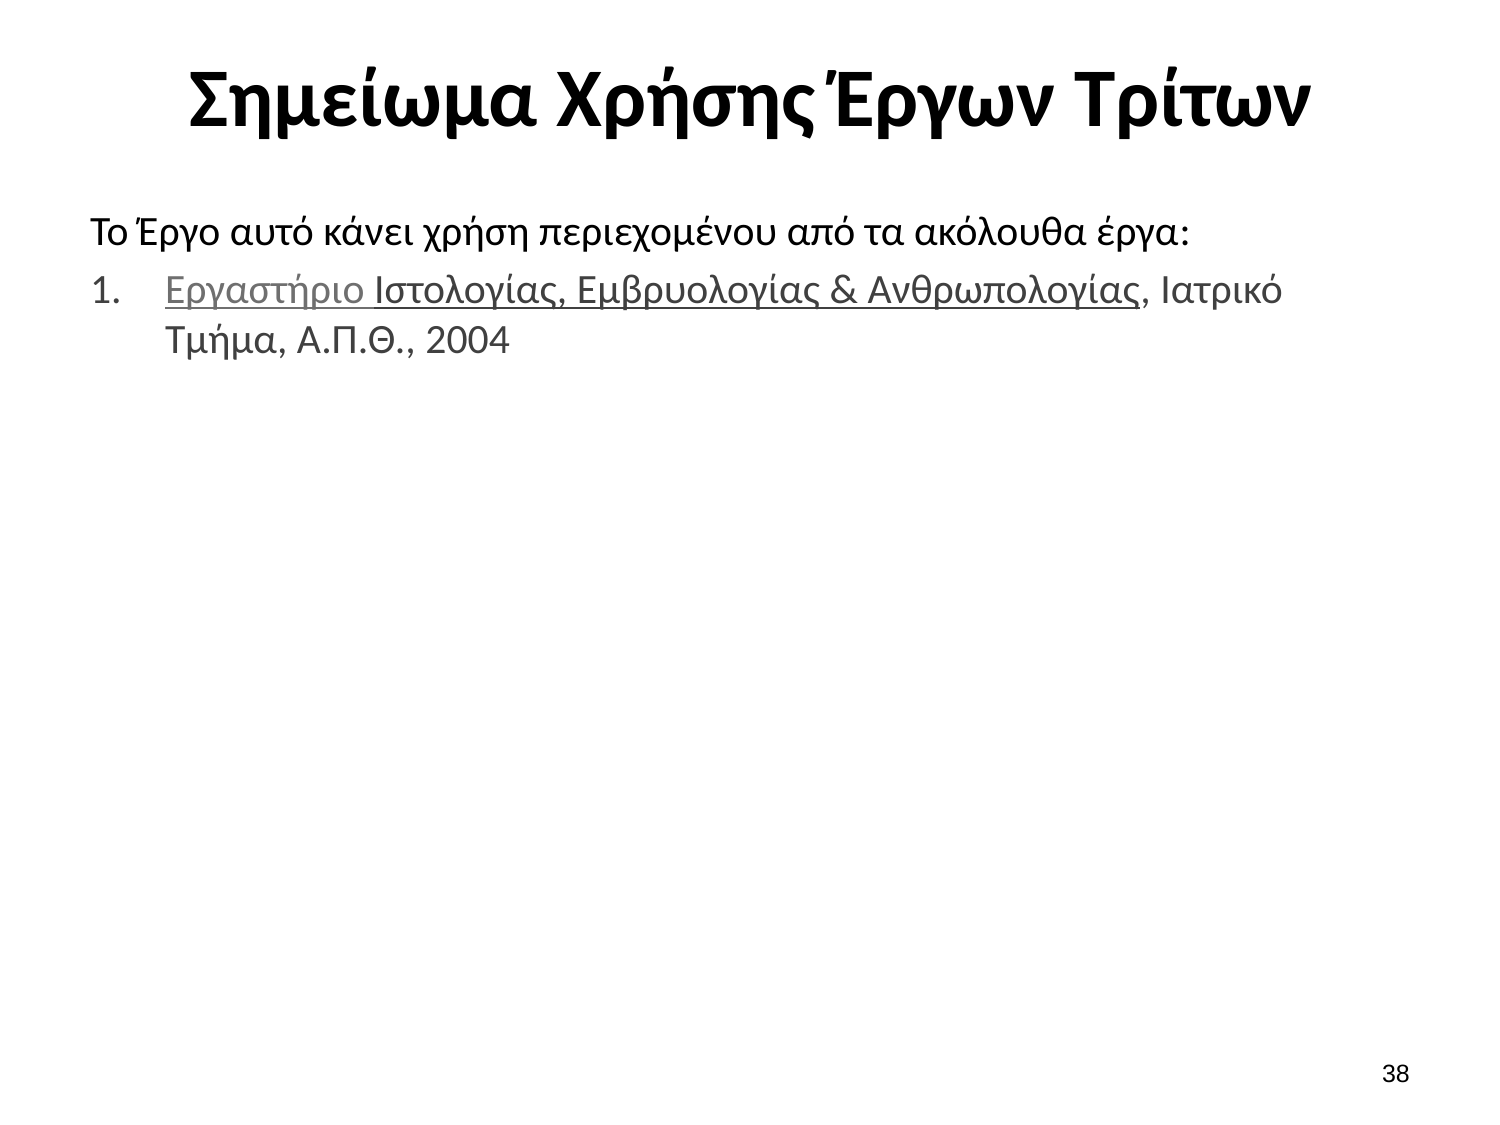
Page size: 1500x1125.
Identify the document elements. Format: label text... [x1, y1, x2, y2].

slide_number 37 [1074, 1042, 1425, 1103]
list Το Έργο αυτό κάνει χρήση περιεχομένου από τα ακόλουθα έργα: Εργαστήριο Ιστολογίας, Εμβρυολογίας & Ανθρωπολογίας, Ιατρικό Τμήμα, Α.Π.Θ., 2004 [75, 196, 1425, 1024]
title Σημείωμα Χρήσης Έργων Τρίτων [76, 19, 1427, 169]
